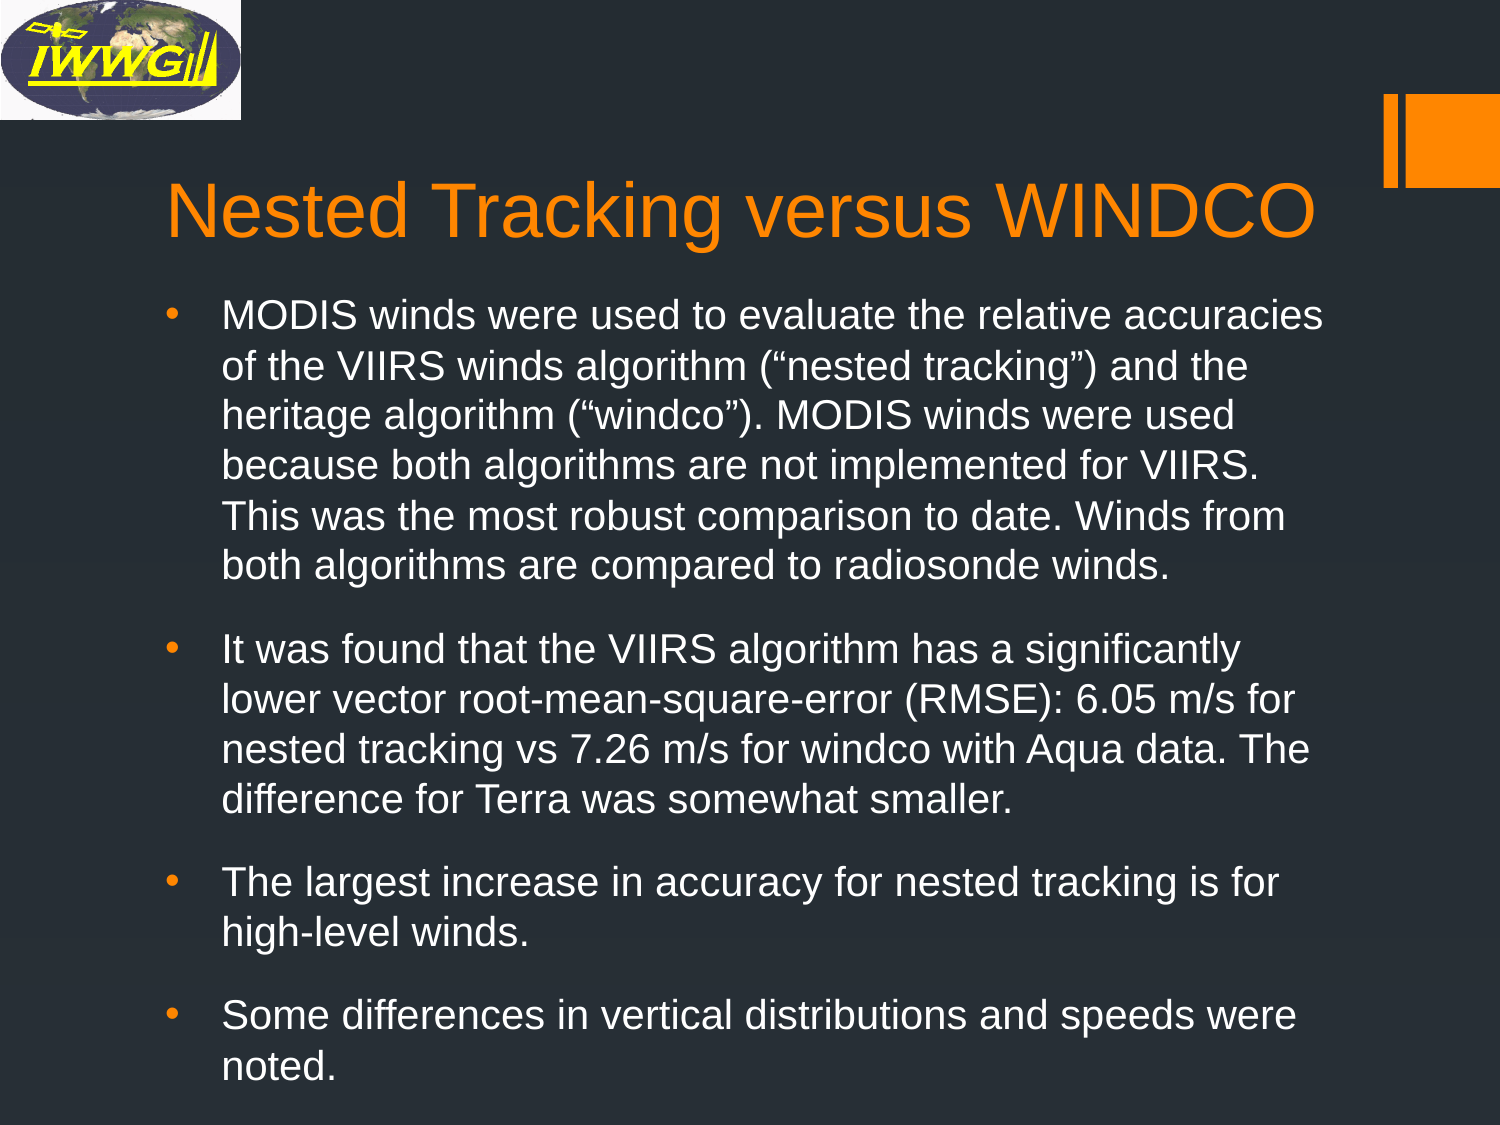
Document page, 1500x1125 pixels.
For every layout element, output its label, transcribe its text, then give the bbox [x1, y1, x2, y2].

picture [0, 0, 242, 121]
title Nested Tracking versus WINDCO [150, 71, 1350, 261]
list MODIS winds were used to evaluate the relative accuracies of the VIIRS winds algorithm (“nested tracking”) and the heritage algorithm (“windco”). MODIS winds were used because both algorithms are not implemented for VIIRS. This was the most robust comparison to date. Winds from both algorithms are compared to radiosonde winds. It was found that the VIIRS algorithm has a significantly lower vector root-mean-square-error (RMSE): 6.05 m/s for nested tracking vs 7.26 m/s for windco with Aqua data. The difference for Terra was somewhat smaller. The largest increase in accuracy for nested tracking is for high-level winds. Some differences in vertical distributions and speeds were noted. [150, 280, 1350, 862]
